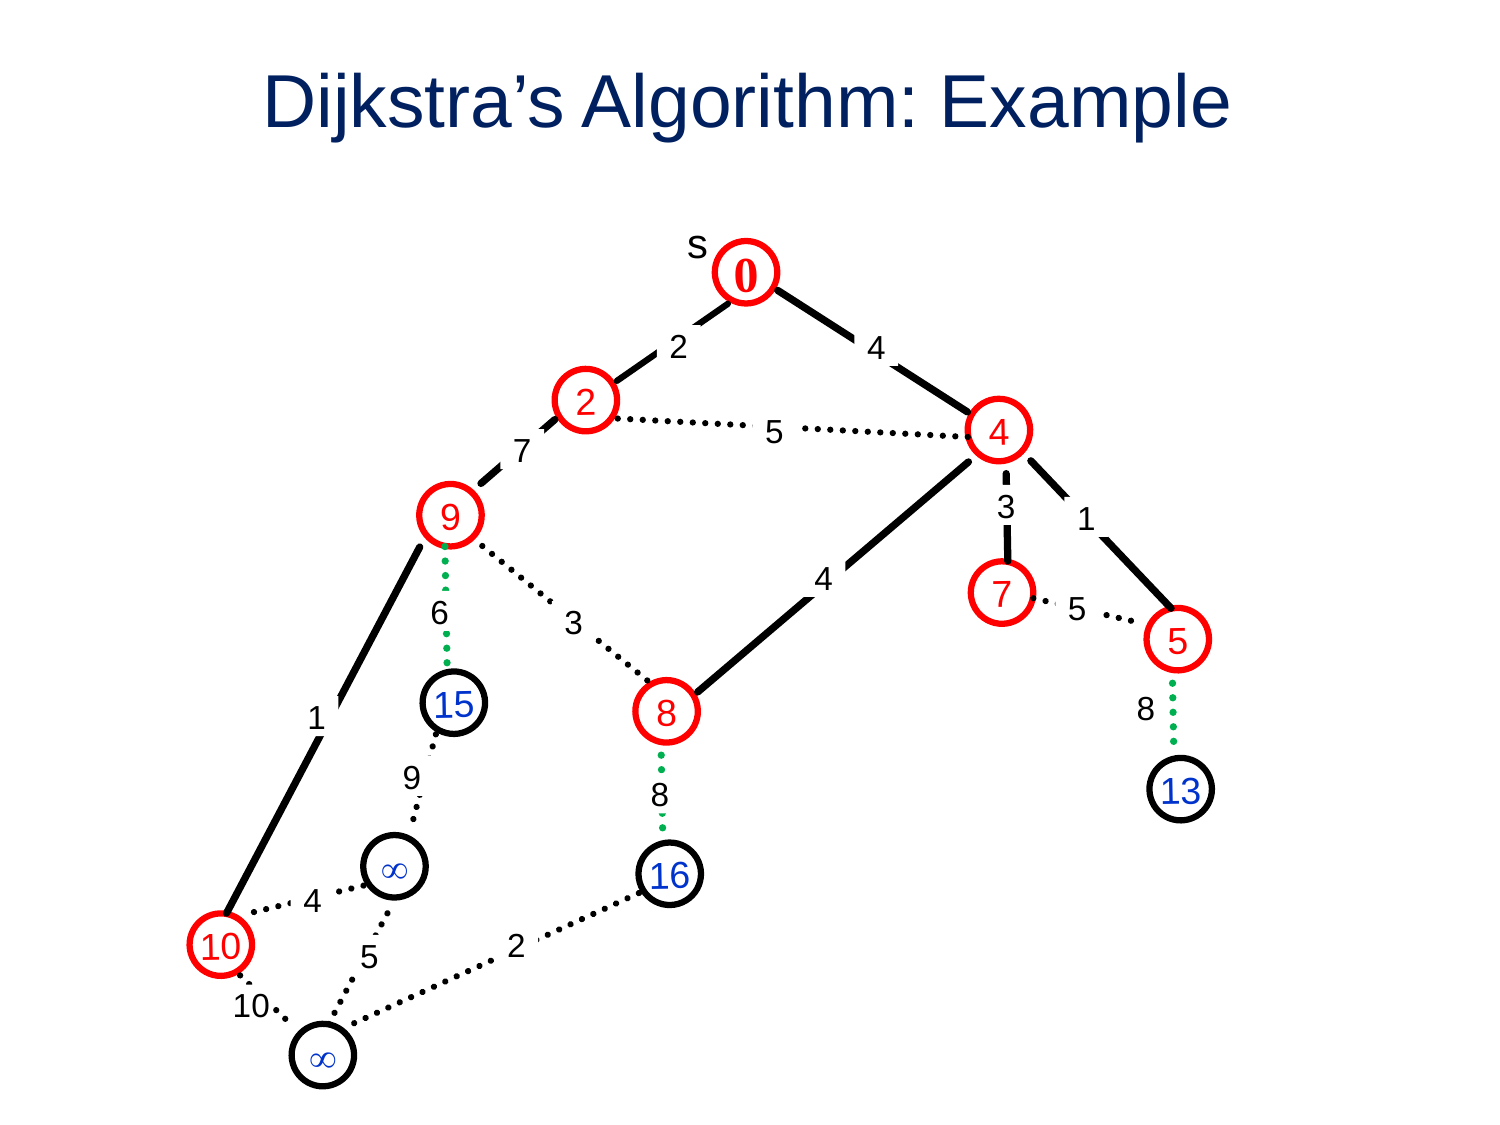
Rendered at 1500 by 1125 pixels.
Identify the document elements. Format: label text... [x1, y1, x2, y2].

text_box 5 [1146, 607, 1210, 671]
text_box 4 [290, 879, 335, 920]
text_box 13 [1149, 757, 1212, 821]
text_box 1 [1064, 496, 1109, 537]
text_box 7 [500, 429, 545, 470]
text_box 5 [752, 409, 797, 450]
text_box 6 [417, 590, 462, 631]
text_box 2 [494, 923, 539, 964]
text_box 15 [422, 671, 486, 734]
text_box 10 [189, 913, 253, 976]
text_box s [672, 209, 723, 274]
text_box 9 [419, 483, 482, 547]
text_box 4 [967, 398, 1031, 462]
text_box 9 [389, 755, 434, 796]
text_box 8 [635, 680, 698, 743]
text_box 1 [294, 696, 339, 737]
text_box  [363, 835, 426, 898]
text_box 4 [801, 556, 846, 597]
text_box 4 [854, 325, 899, 366]
text_box 8 [637, 773, 682, 814]
text_box 3 [984, 484, 1029, 525]
text_box 7 [970, 561, 1034, 624]
text_box 8 [1124, 687, 1168, 728]
text_box 0 [714, 241, 778, 304]
text_box 10 [229, 984, 274, 1025]
text_box  [291, 1023, 355, 1087]
title Dijkstra’s Algorithm: Example [36, 45, 1459, 233]
text_box 2 [656, 325, 701, 366]
text_box 16 [638, 842, 701, 906]
list [75, 177, 1444, 1005]
text_box 5 [1055, 587, 1100, 628]
text_box 3 [551, 601, 596, 642]
text_box 5 [347, 934, 392, 975]
text_box 2 [554, 368, 618, 432]
